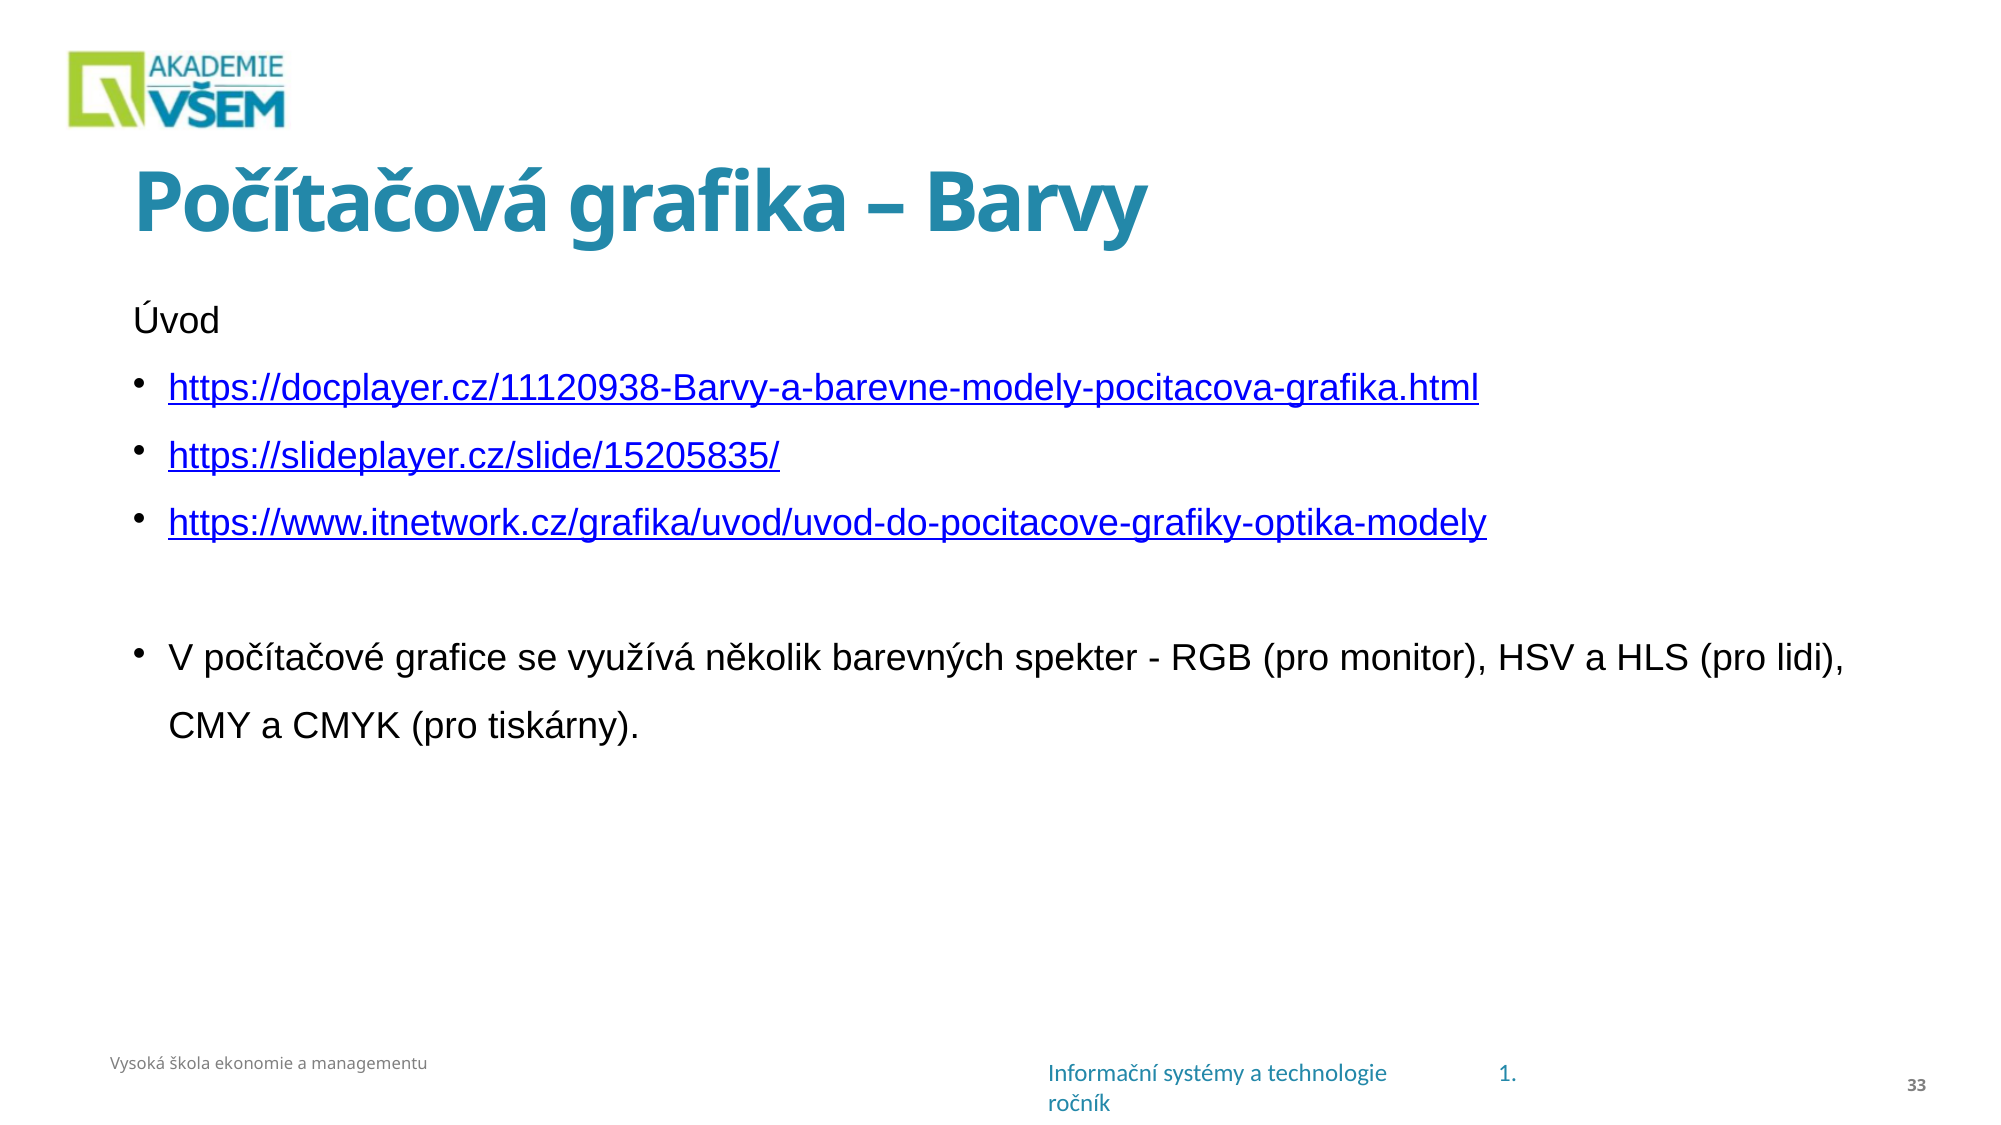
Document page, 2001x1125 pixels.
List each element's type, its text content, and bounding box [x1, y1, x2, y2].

picture [58, 38, 298, 136]
text_box Úvod https://docplayer.cz/11120938-Barvy-a-barevne-modely-pocitacova-grafika.html https://slideplayer.cz/slide/15205835/ https://www.itnetwork.cz/grafika/uvod/uvod-do-pocitacove-grafiky-optika-modely V počítačové grafice se využívá několik barevných spekter - RGB (pro monitor), HSV a HLS (pro lidi), CMY a CMYK (pro tiskárny). [118, 265, 1919, 1033]
title Počítačová grafika – Barvy [132, 171, 1977, 225]
text_box Vysoká škola ekonomie a managementu [95, 1045, 443, 1080]
slide_number <číslo> [1816, 1062, 1942, 1109]
